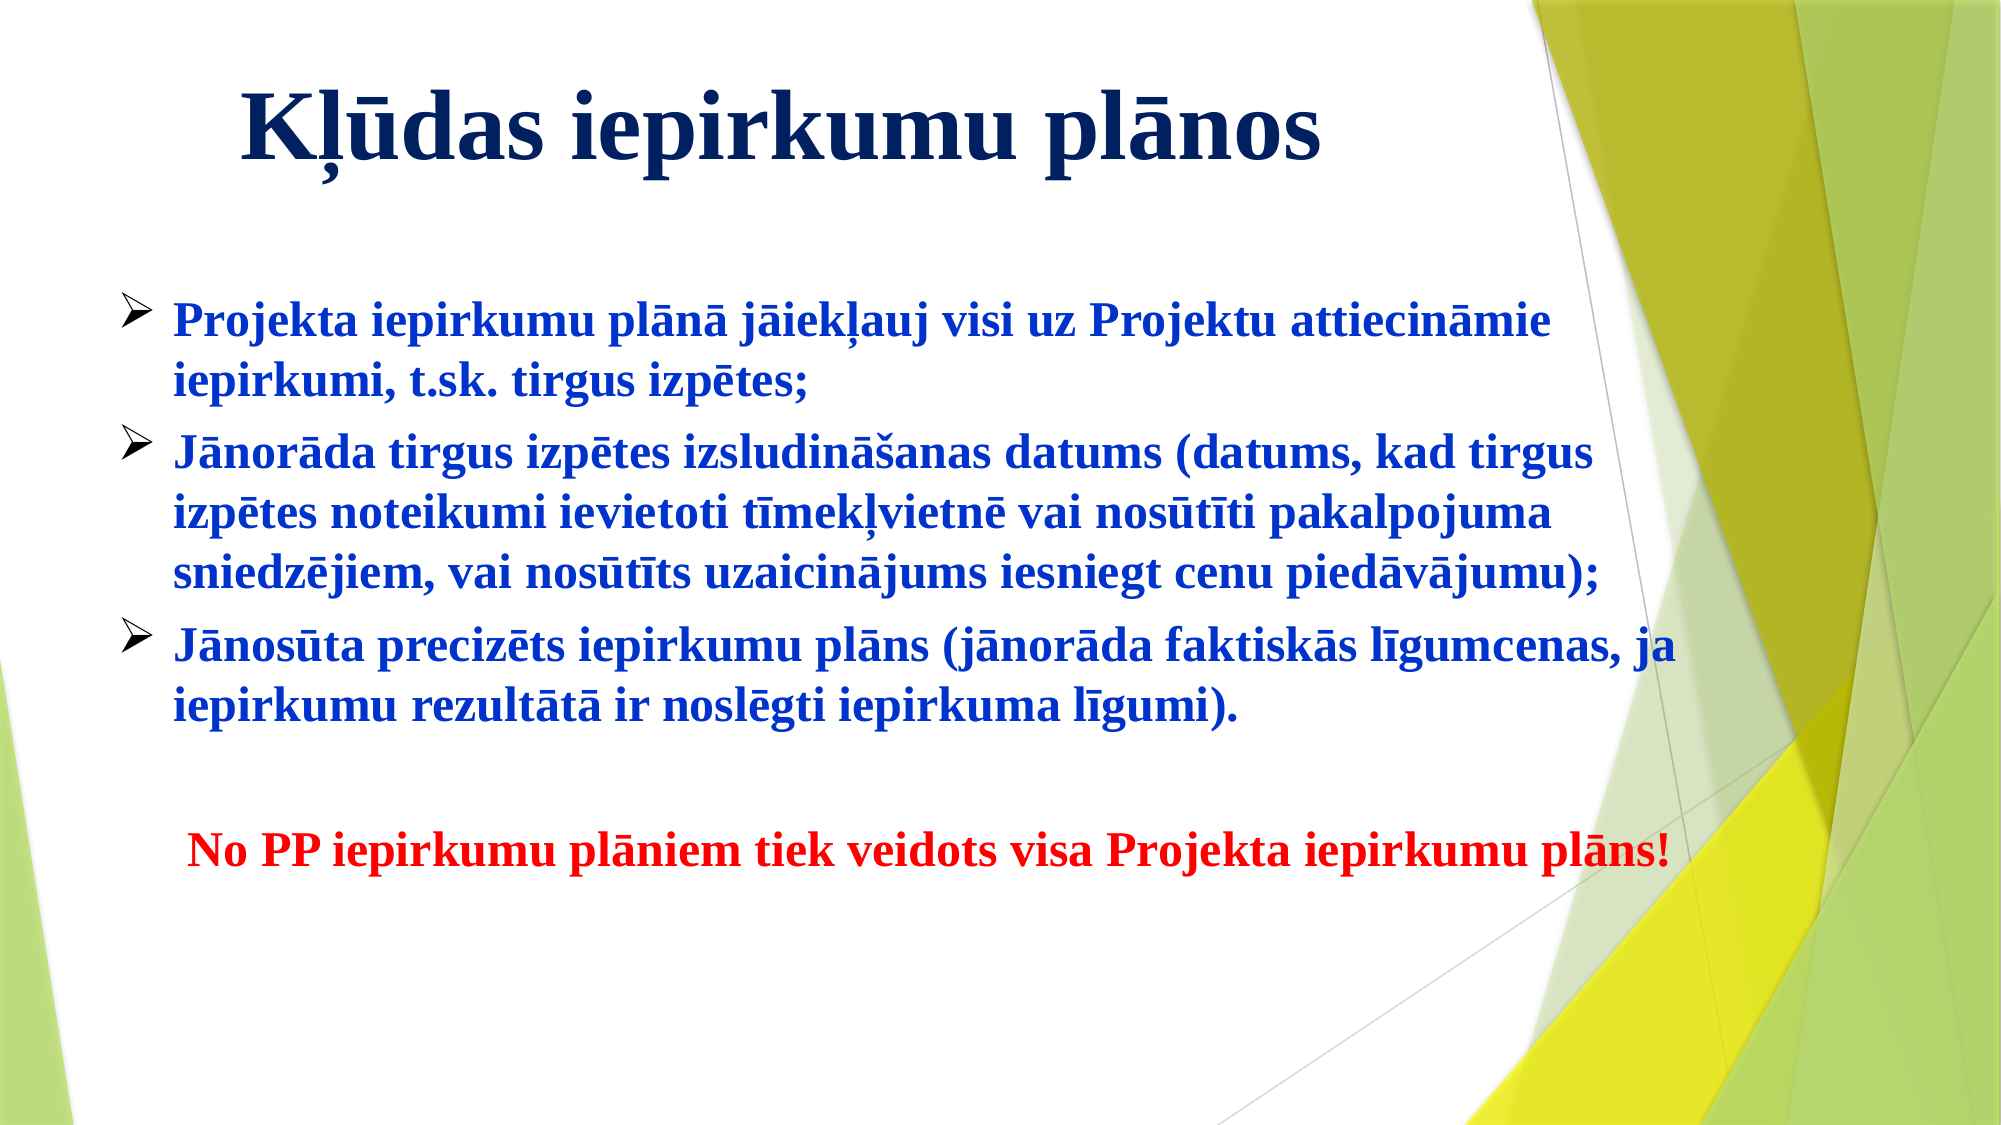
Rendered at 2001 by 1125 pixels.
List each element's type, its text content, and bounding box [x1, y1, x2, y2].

list Projekta iepirkumu plānā jāiekļauj visi uz Projektu attiecināmie iepirkumi, t.sk. tirgus izpētes; Jānorāda tirgus izpētes izsludināšanas datums (datums, kad tirgus izpētes noteikumi ievietoti tīmekļvietnē vai nosūtīti pakalpojuma sniedzējiem, vai nosūtīts uzaicinājums iesniegt cenu piedāvājumu); Jānosūta precizēts iepirkumu plāns (jānorāda faktiskās līgumcenas, ja iepirkumu rezultātā ir noslēgti iepirkuma līgumi). No PP iepirkumu plāniem tiek veidots visa Projekta iepirkumu plāns! [102, 278, 1759, 1024]
title Kļūdas iepirkumu plānos [31, 42, 1532, 197]
